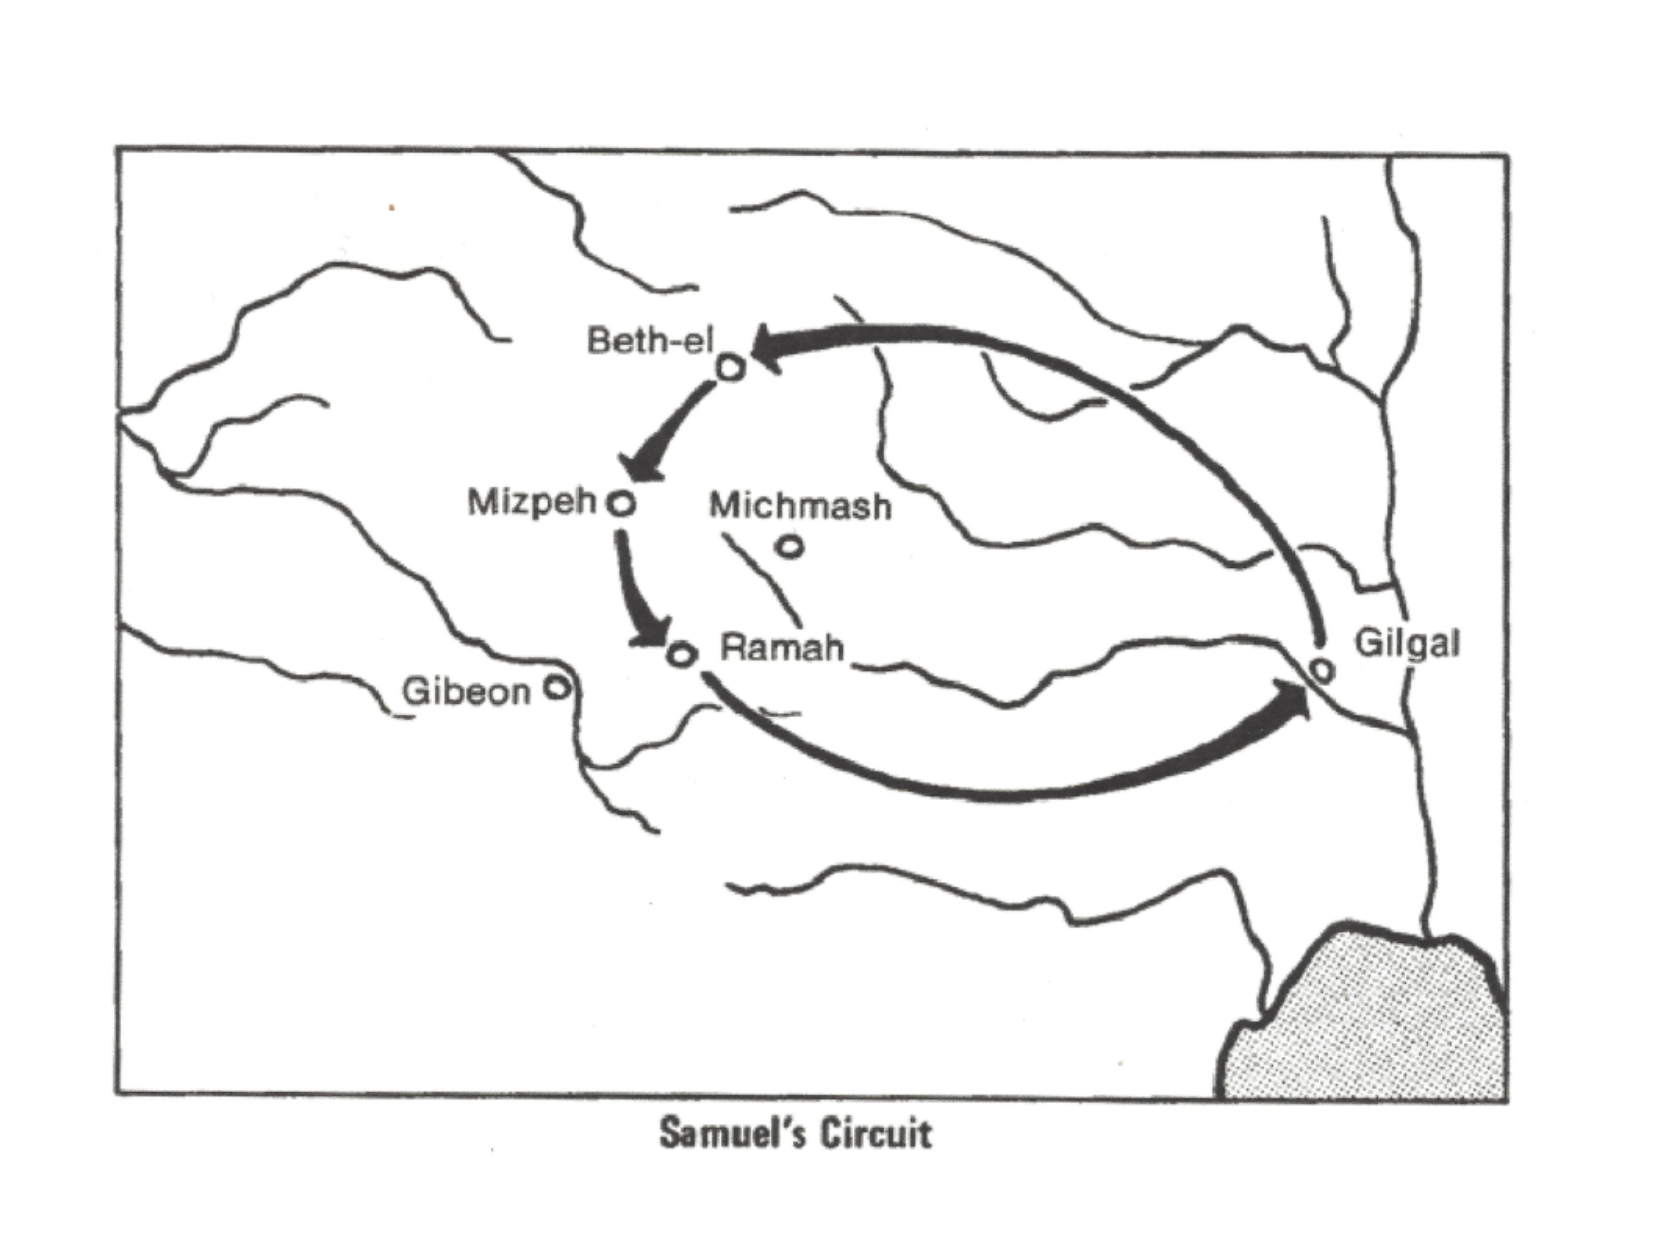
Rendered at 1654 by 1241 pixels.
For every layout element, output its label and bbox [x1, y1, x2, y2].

picture [95, 117, 1552, 1168]
